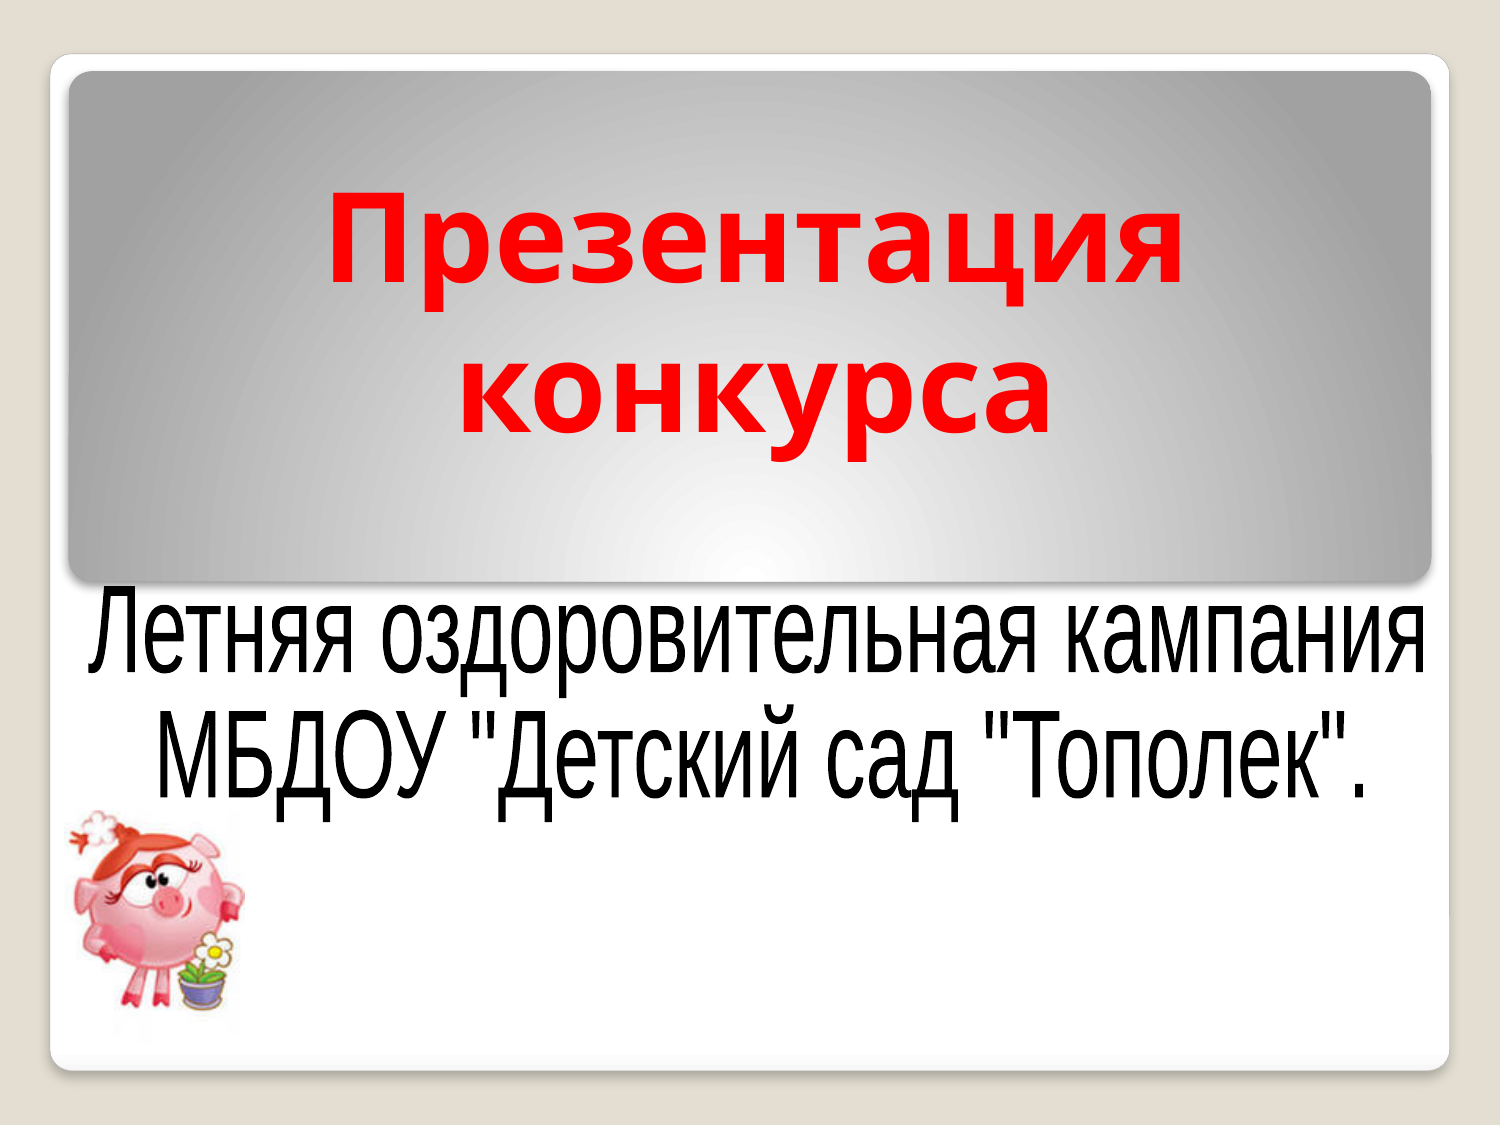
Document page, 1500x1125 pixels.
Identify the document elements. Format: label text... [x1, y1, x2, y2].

picture [64, 810, 245, 1046]
title Презентация конкурса [76, 78, 1436, 465]
